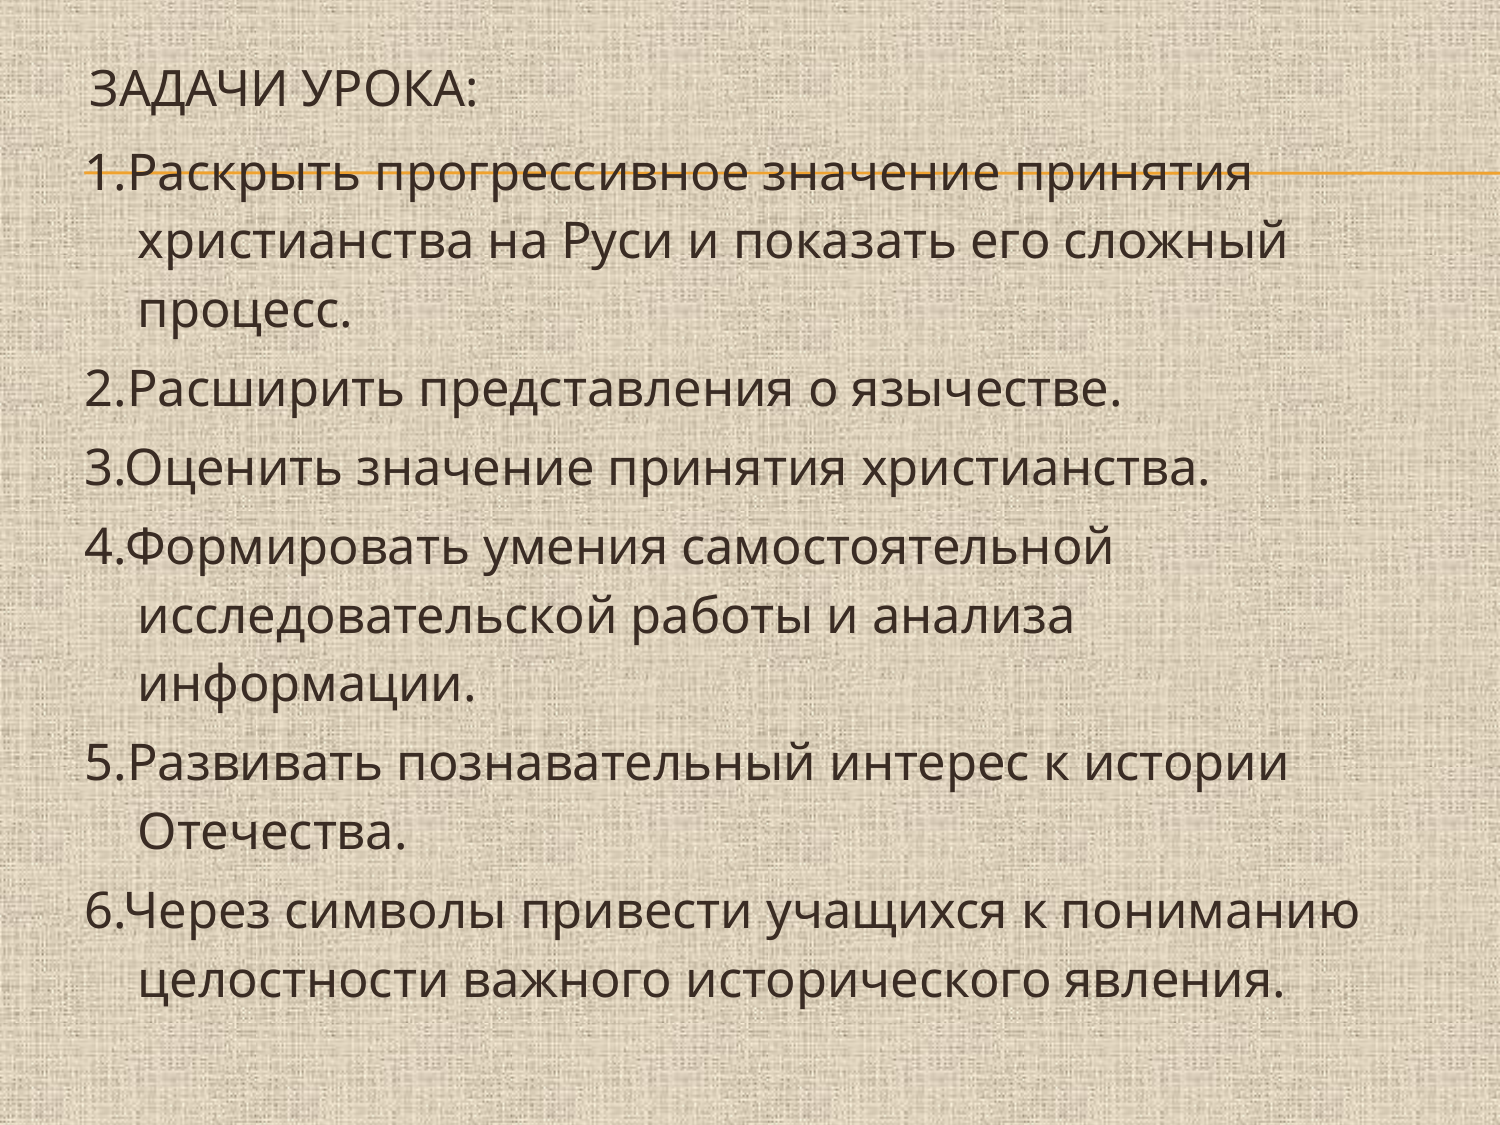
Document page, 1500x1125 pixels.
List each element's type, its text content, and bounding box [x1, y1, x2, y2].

picture [0, 0, 1500, 1125]
title Задачи урока: [75, 45, 1425, 129]
list 1.Раскрыть прогрессивное значение принятия христианства на Руси и показать его сложный процесс. 2.Расширить представления о язычестве. 3.Оценить значение принятия христианства. 4.Формировать умения самостоятельной исследовательской работы и анализа информации. 5.Развивать познавательный интерес к истории Отечества. 6.Через символы привести учащихся к пониманию целостности важного исторического явления. [70, 128, 1421, 1032]
